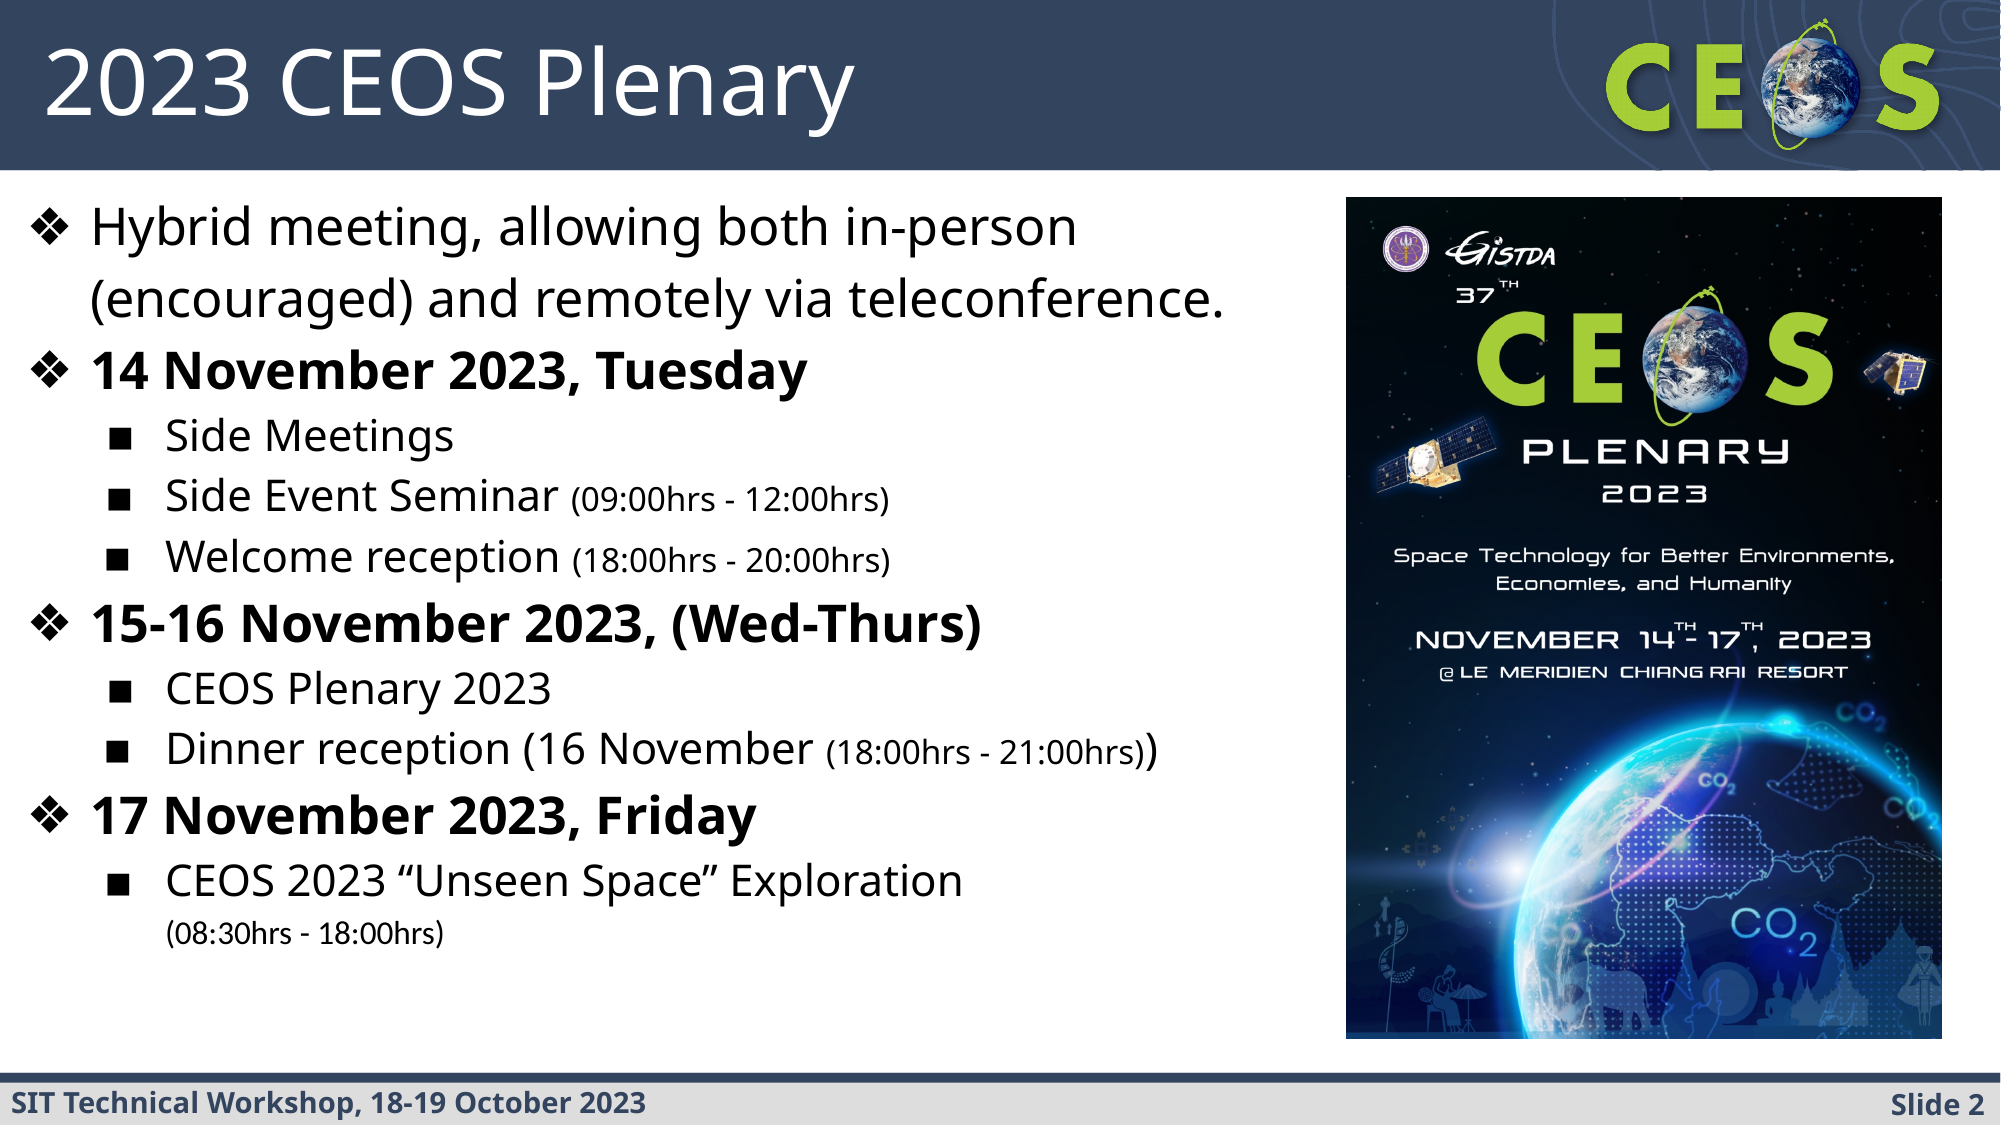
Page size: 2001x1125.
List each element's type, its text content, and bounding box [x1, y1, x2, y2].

picture [1606, 18, 1939, 150]
title 2023 CEOS Plenary [28, 28, 1569, 157]
picture [1903, 789, 1909, 796]
list Hybrid meeting, allowing both in-person (encouraged) and remotely via teleconference. 14 November 2023, Tuesday Side Meetings Side Event Seminar (09:00hrs - 12:00hrs) Welcome reception (18:00hrs - 20:00hrs) 15-16 November 2023, (Wed-Thurs) CEOS Plenary 2023 Dinner reception (16 November (18:00hrs - 21:00hrs)) 17 November 2023, Friday CEOS 2023 “Unseen Space” Exploration (08:30hrs - 18:00hrs) [0, 176, 1886, 1019]
picture [1346, 197, 1942, 1040]
